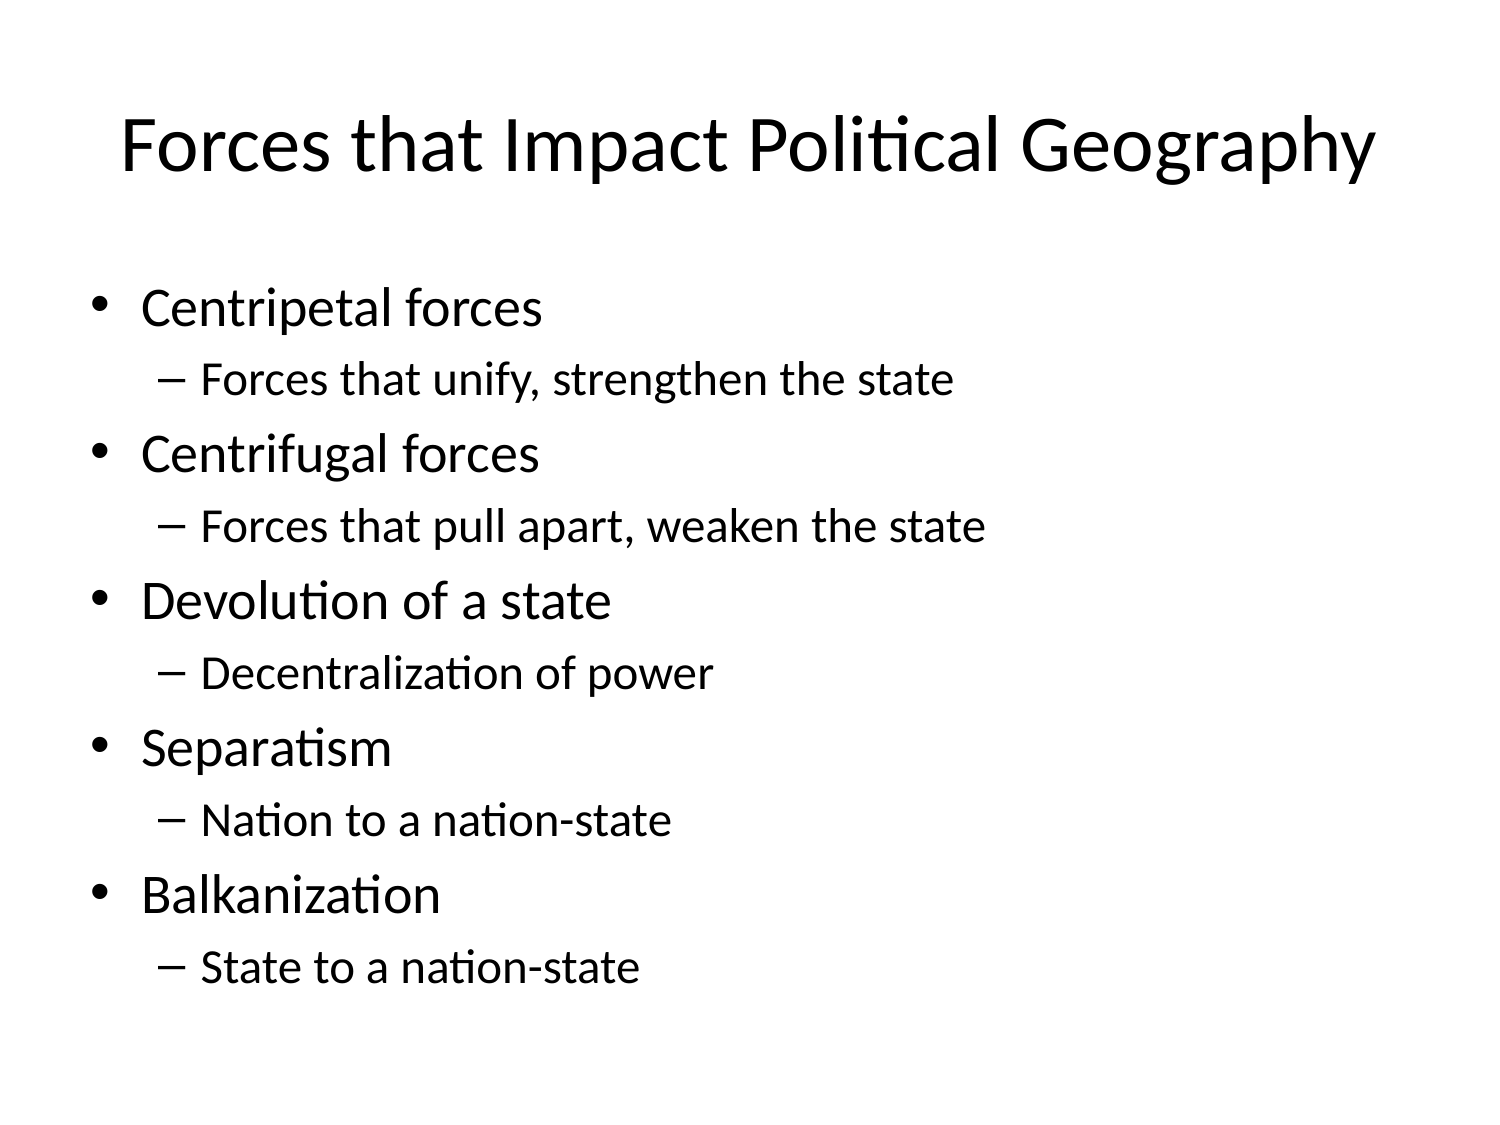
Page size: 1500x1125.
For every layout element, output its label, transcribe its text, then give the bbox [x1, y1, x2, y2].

title Forces that Impact Political Geography [75, 45, 1425, 233]
list Centripetal forces Forces that unify, strengthen the state Centrifugal forces Forces that pull apart, weaken the state Devolution of a state Decentralization of power Separatism Nation to a nation-state Balkanization State to a nation-state [75, 262, 1425, 1005]
